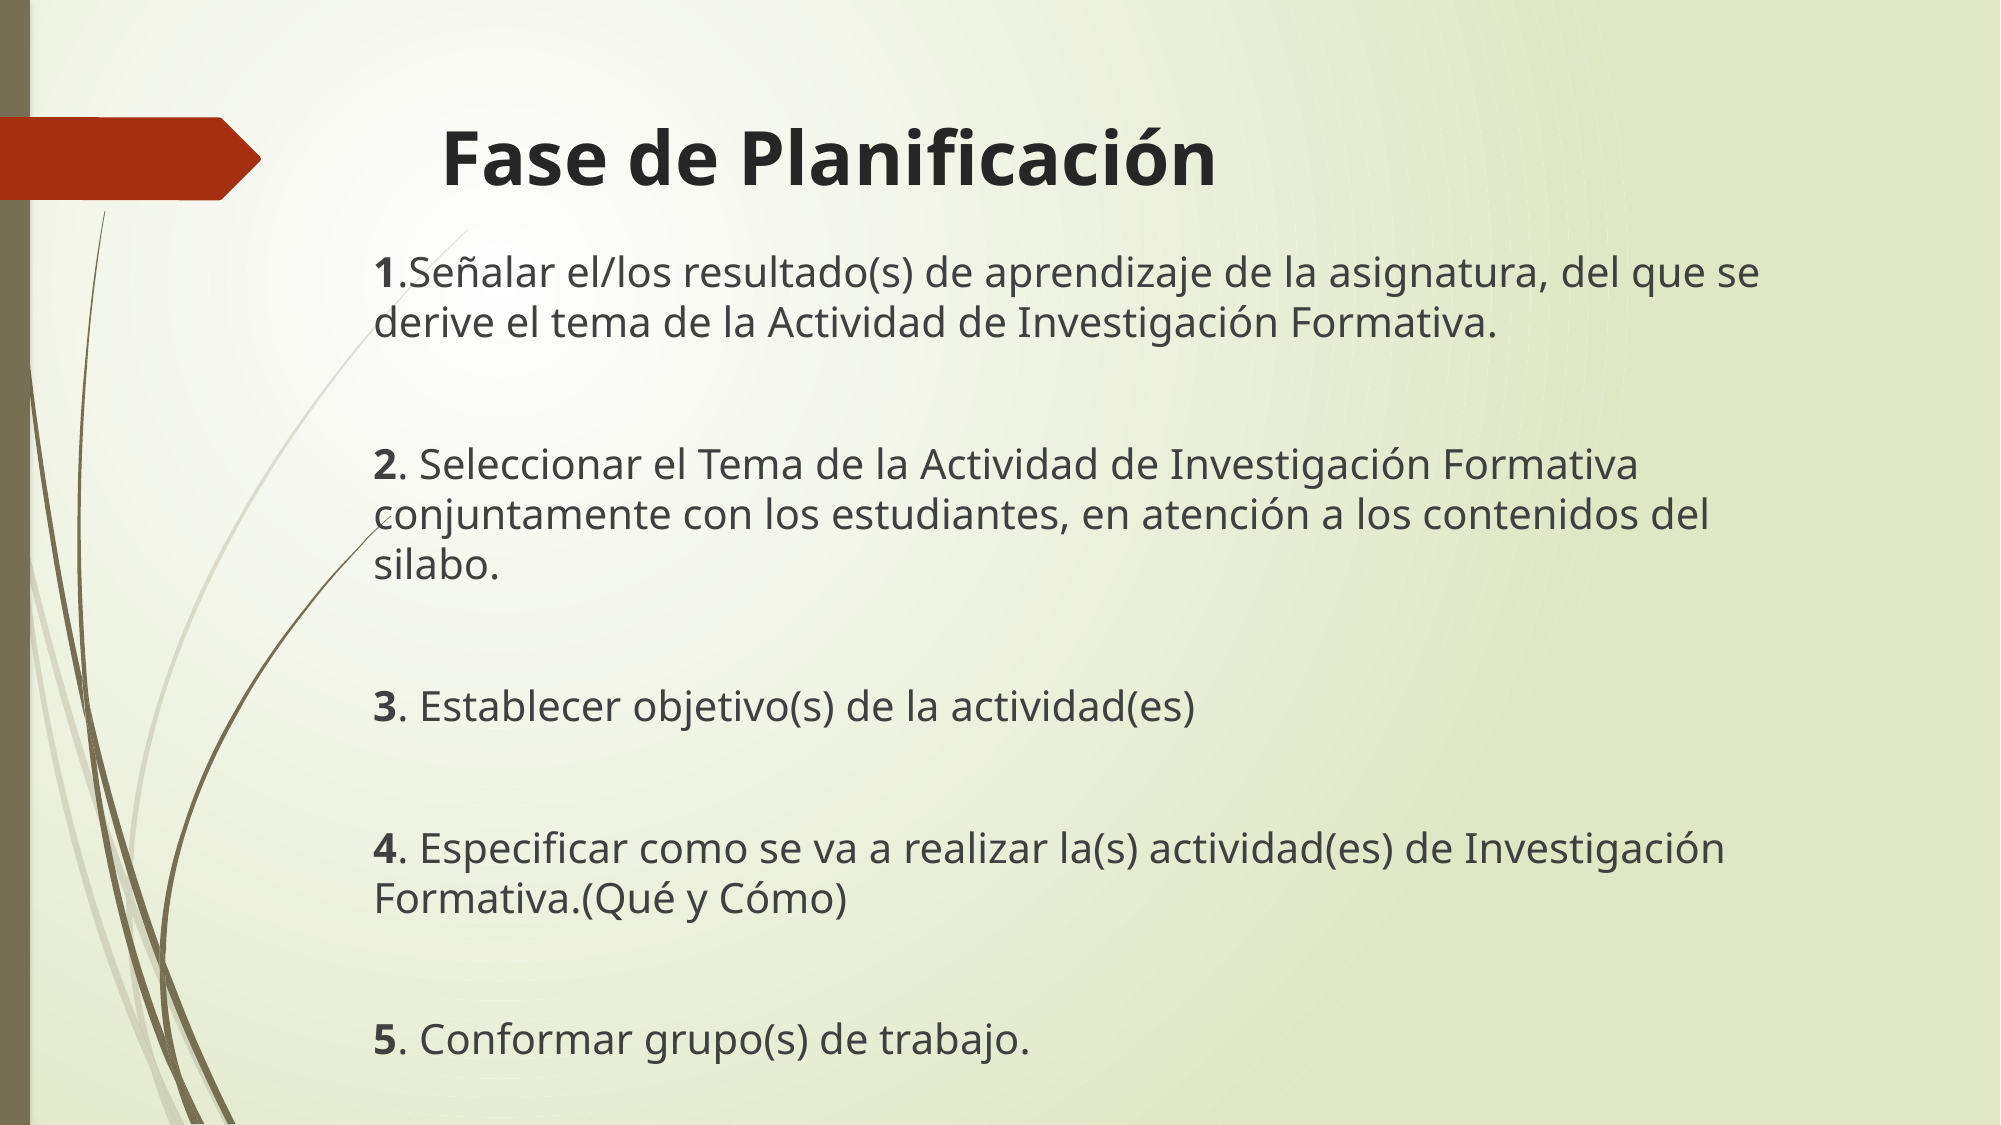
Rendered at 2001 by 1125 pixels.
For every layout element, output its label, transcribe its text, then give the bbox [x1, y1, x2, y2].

title Fase de Planificación [425, 102, 1888, 313]
list 1.Señalar el/los resultado(s) de aprendizaje de la asignatura, del que se derive el tema de la Actividad de Investigación Formativa. 2. Seleccionar el Tema de la Actividad de Investigación Formativa conjuntamente con los estudiantes, en atención a los contenidos del silabo. 3. Establecer objetivo(s) de la actividad(es) 4. Especificar como se va a realizar la(s) actividad(es) de Investigación Formativa.(Qué y Cómo) 5. Conformar grupo(s) de trabajo. [358, 238, 1821, 1089]
